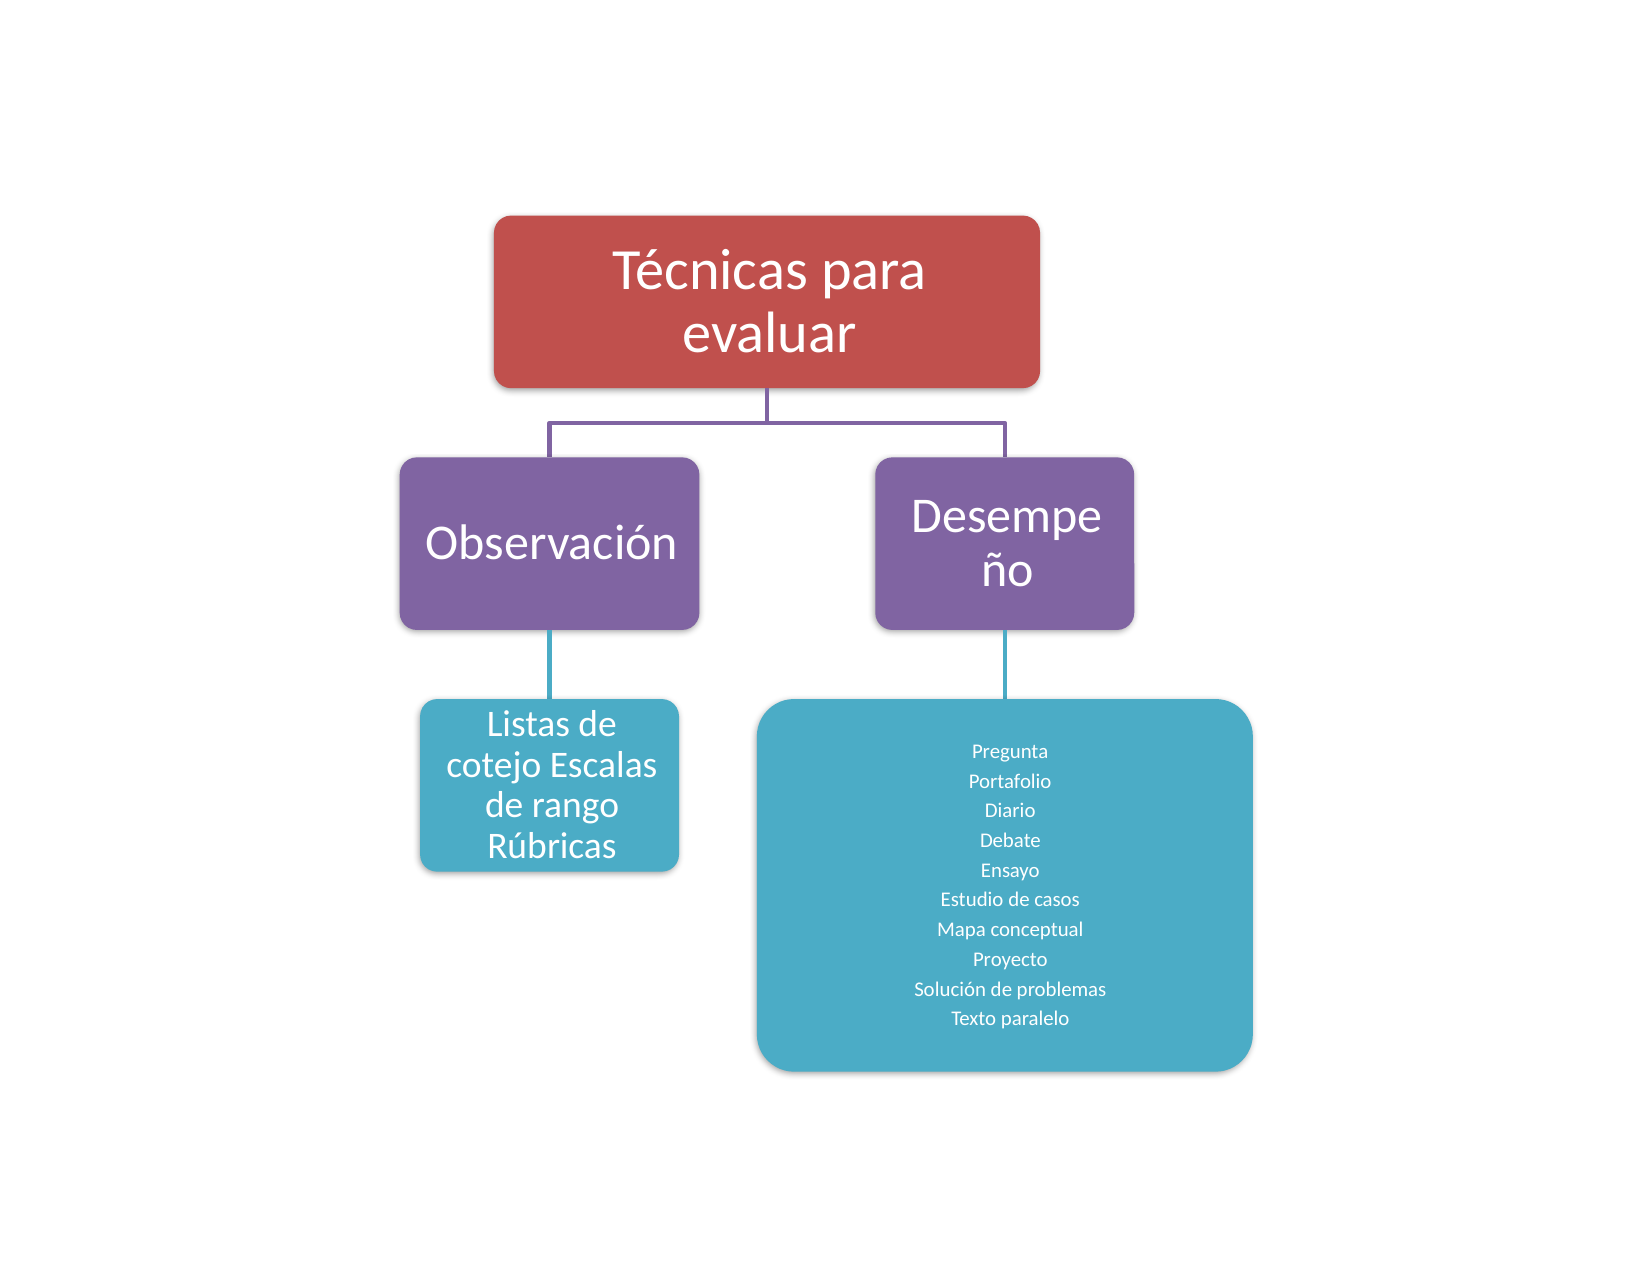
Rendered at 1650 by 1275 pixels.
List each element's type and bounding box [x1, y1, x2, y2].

text_box [28, 215, 1625, 1073]
